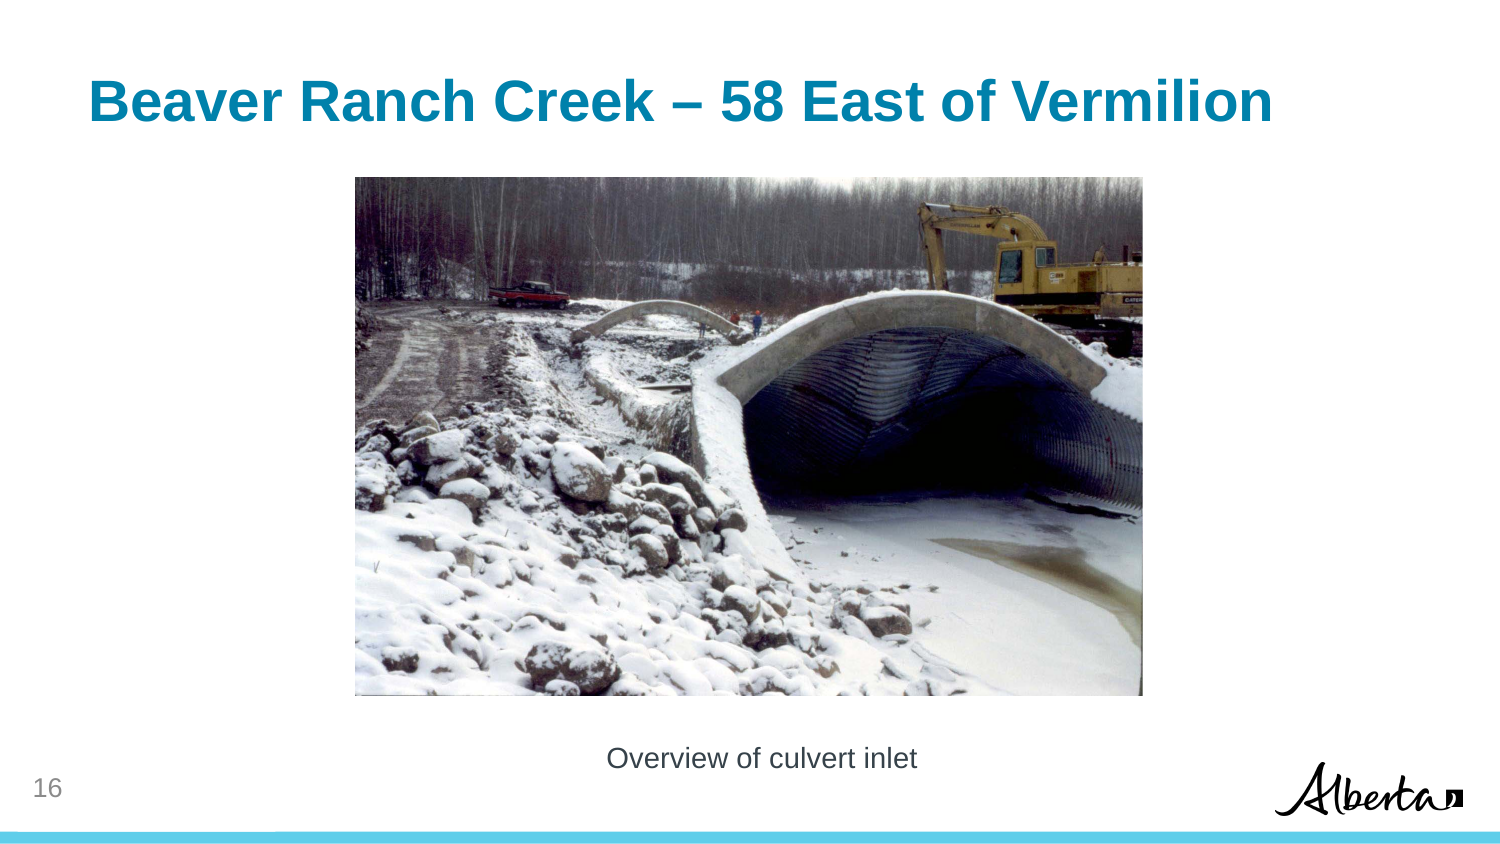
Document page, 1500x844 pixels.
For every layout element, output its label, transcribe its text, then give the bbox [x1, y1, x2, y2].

list Overview of culvert inlet [87, 732, 1438, 778]
slide_number 15 [17, 764, 356, 810]
picture [1275, 762, 1463, 816]
picture [354, 177, 1143, 696]
title Beaver Ranch Creek – 58 East of Vermilion [88, 55, 1437, 141]
